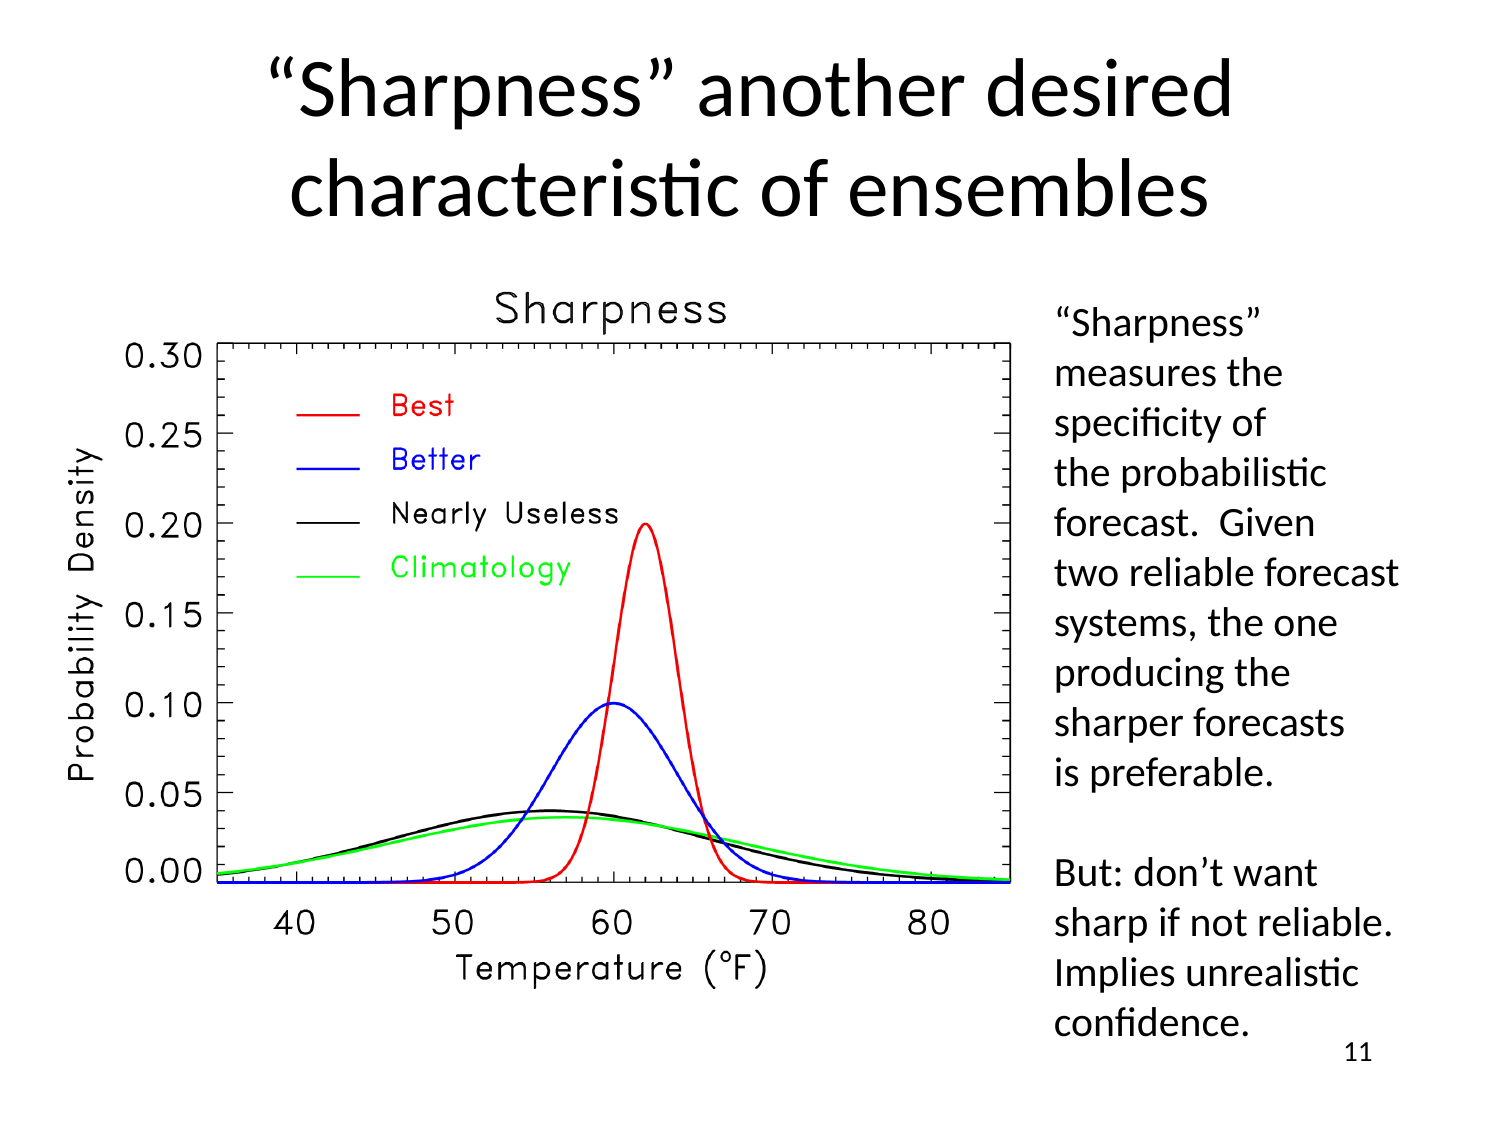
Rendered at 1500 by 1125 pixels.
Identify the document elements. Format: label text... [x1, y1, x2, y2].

text_box 11 [1074, 1053, 1388, 1100]
picture [0, 274, 1076, 1020]
text_box “Sharpness” measures the specificity of the probabilistic forecast. Given two reliable forecast systems, the one producing the sharper forecasts is preferable. But: don’t want sharp if not reliable. Implies unrealistic confidence. [1039, 287, 1415, 1053]
title “Sharpness” another desired characteristic of ensembles [37, 39, 1463, 228]
